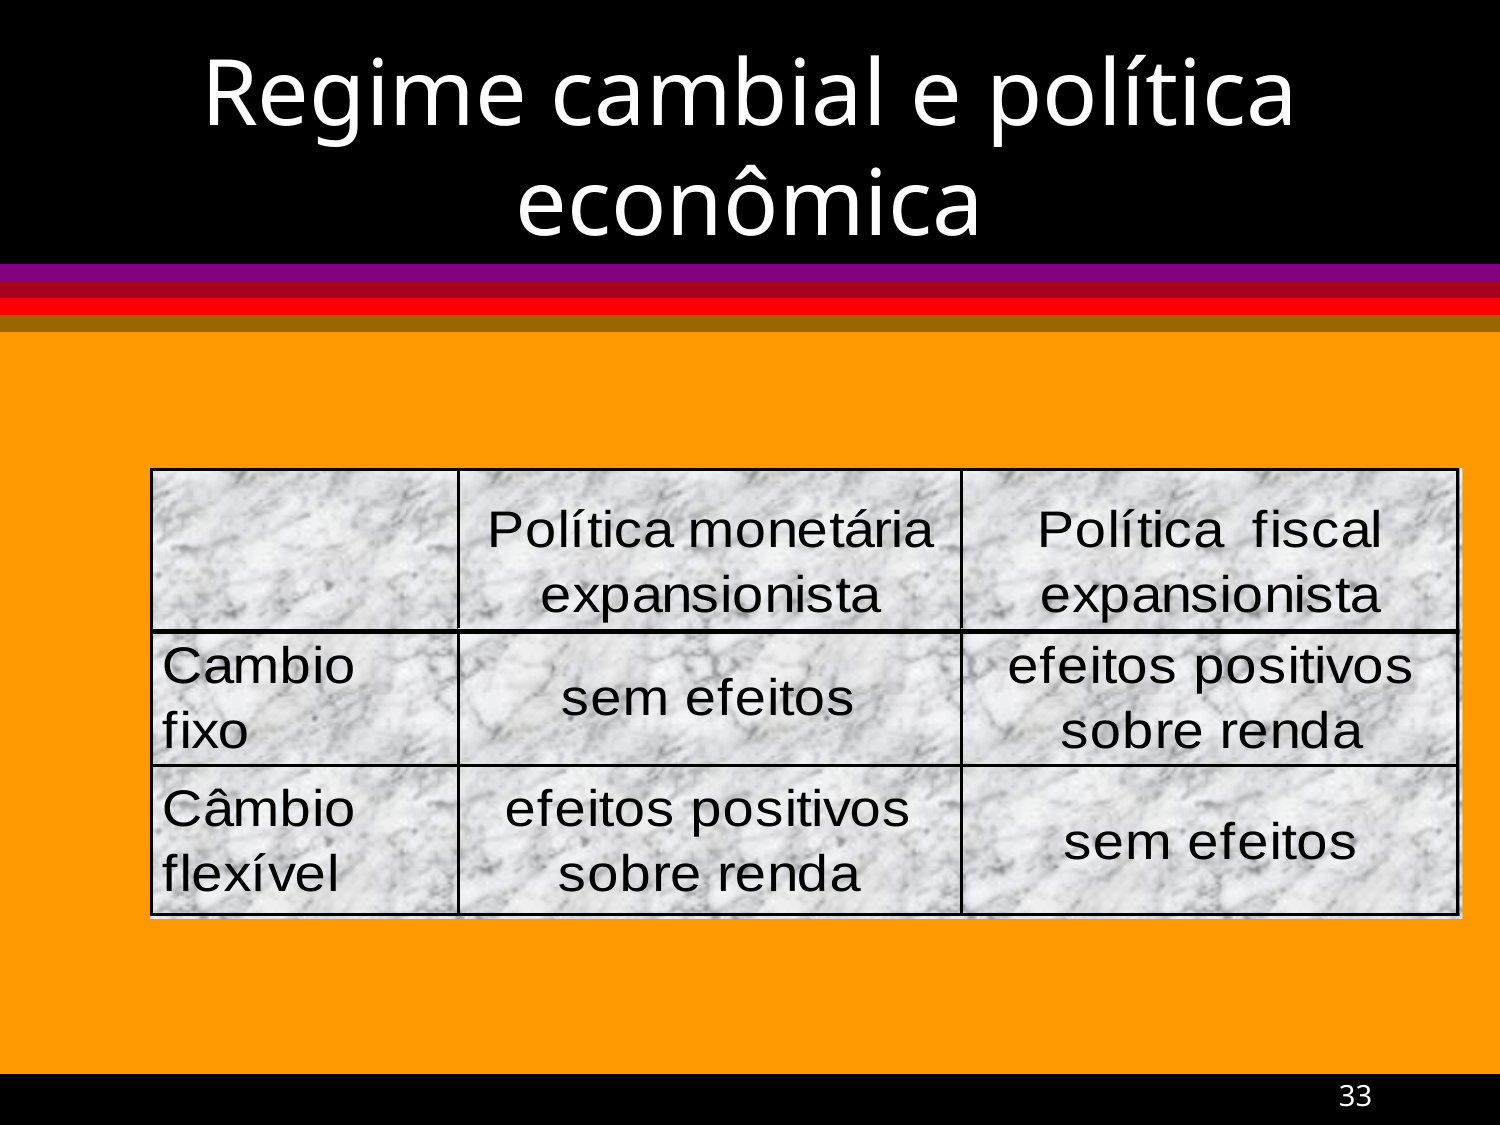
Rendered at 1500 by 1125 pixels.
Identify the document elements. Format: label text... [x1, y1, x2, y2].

footer A Gremaud [512, 1062, 988, 1125]
title Regime cambial e política econômica [49, 24, 1451, 263]
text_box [149, 468, 1463, 919]
slide_number 33 [1074, 1062, 1388, 1125]
